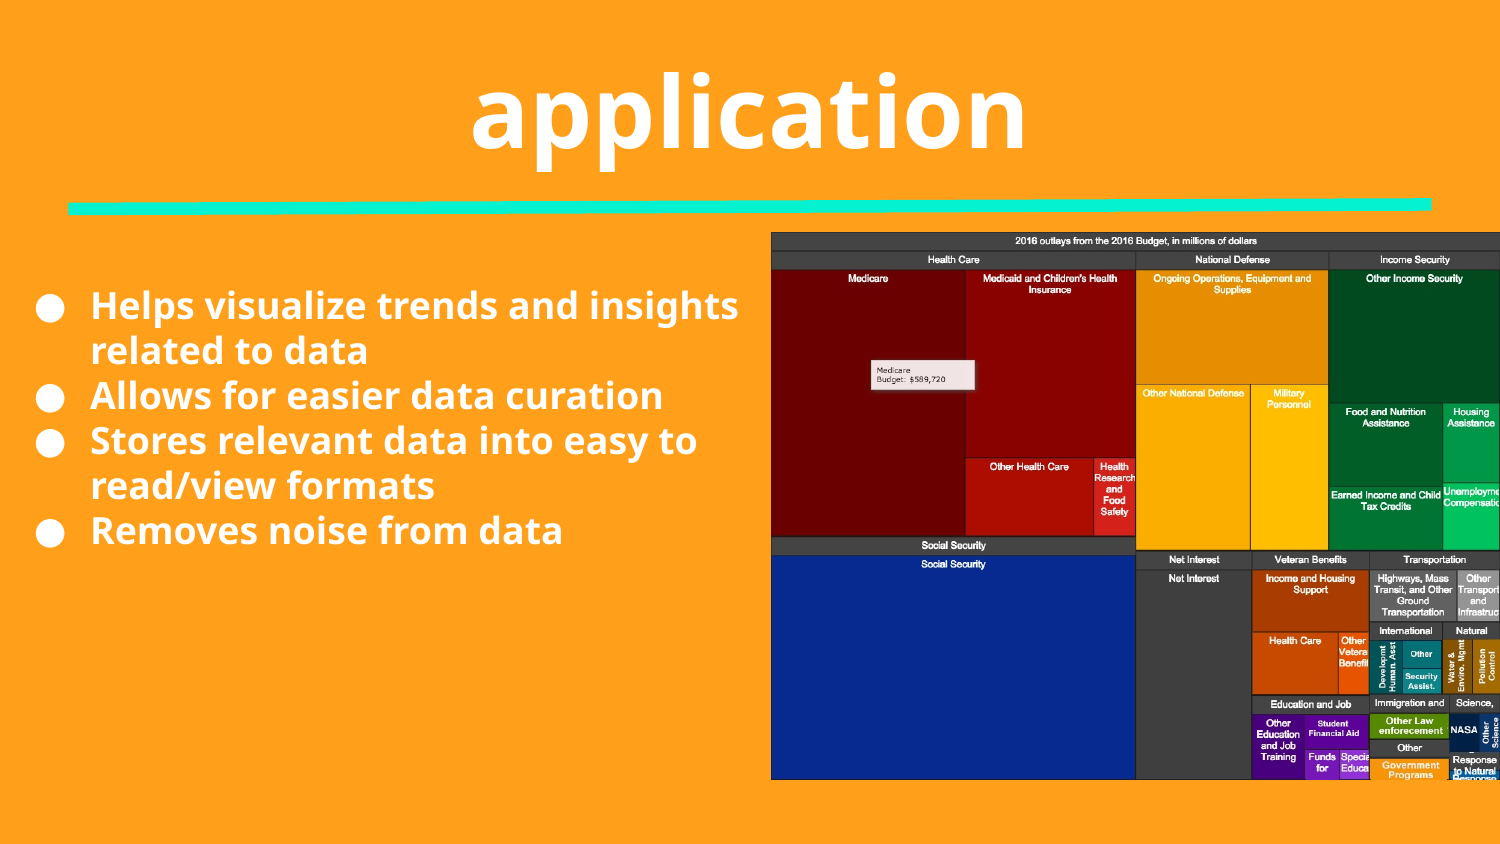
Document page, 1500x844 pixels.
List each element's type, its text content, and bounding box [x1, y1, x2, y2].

text_box Helps visualize trends and insights related to data Allows for easier data curation Stores relevant data into easy to read/view formats Removes noise from data [0, 266, 765, 746]
picture [770, 232, 1500, 780]
text_box [624, 229, 1436, 266]
text_box application [0, 12, 1500, 205]
